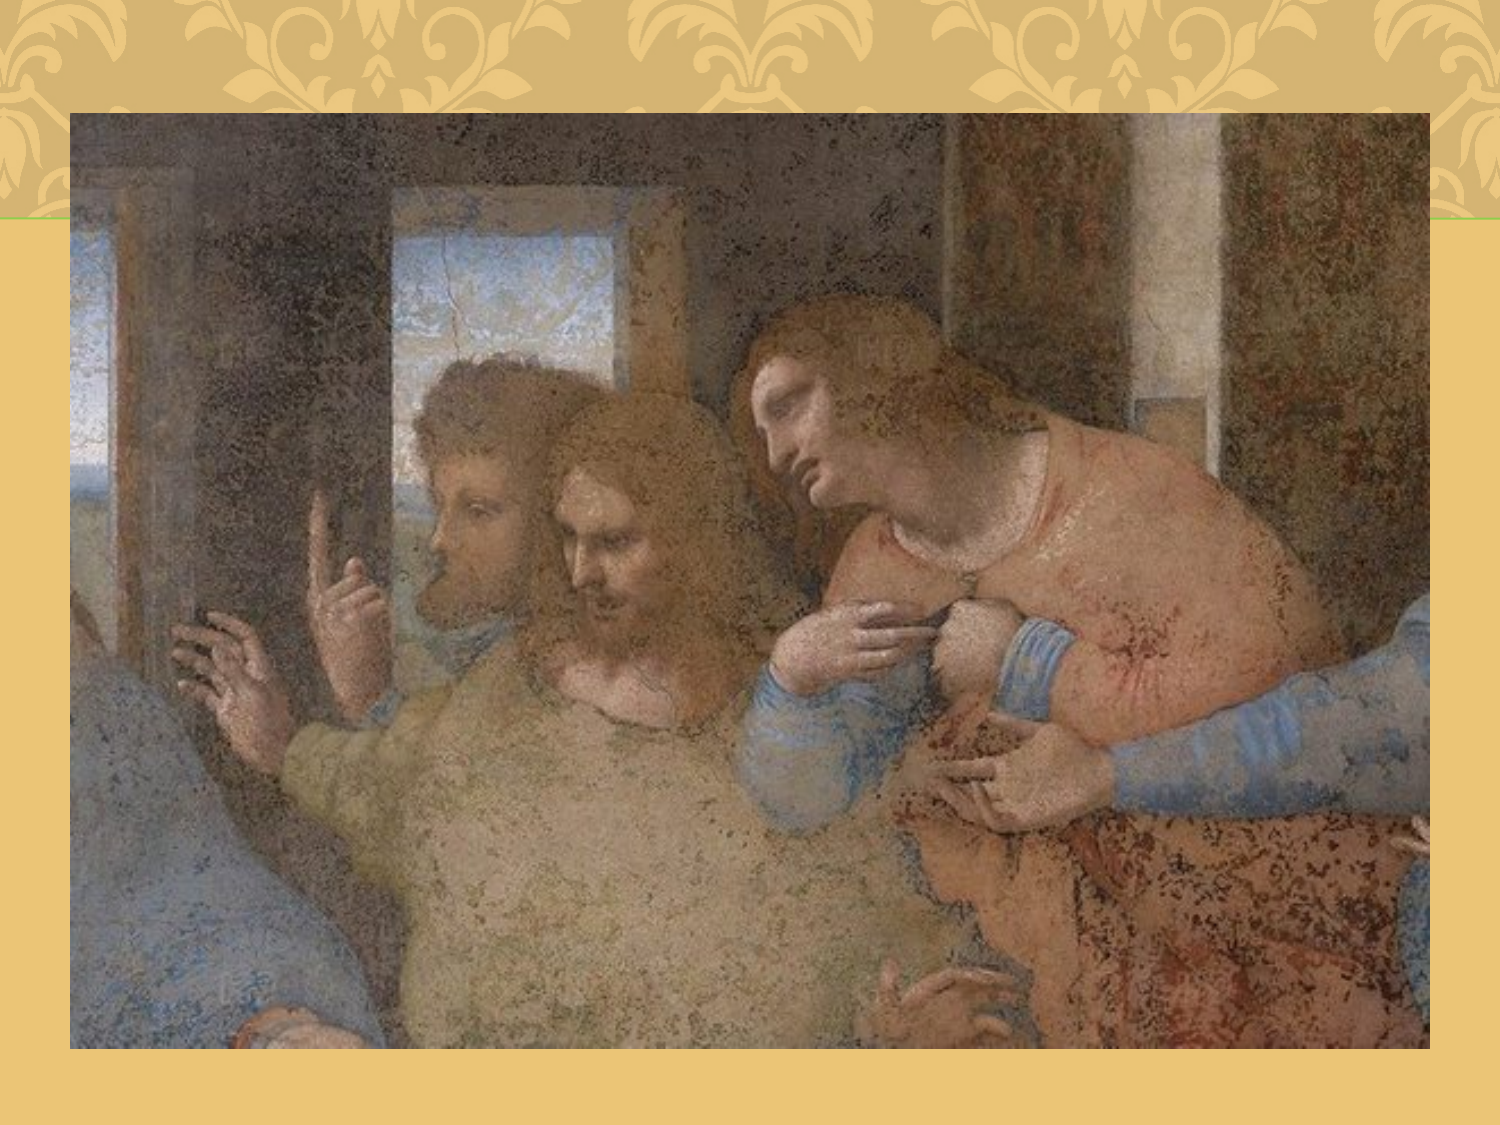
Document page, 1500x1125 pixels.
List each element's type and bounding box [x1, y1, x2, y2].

picture [70, 113, 1430, 1049]
